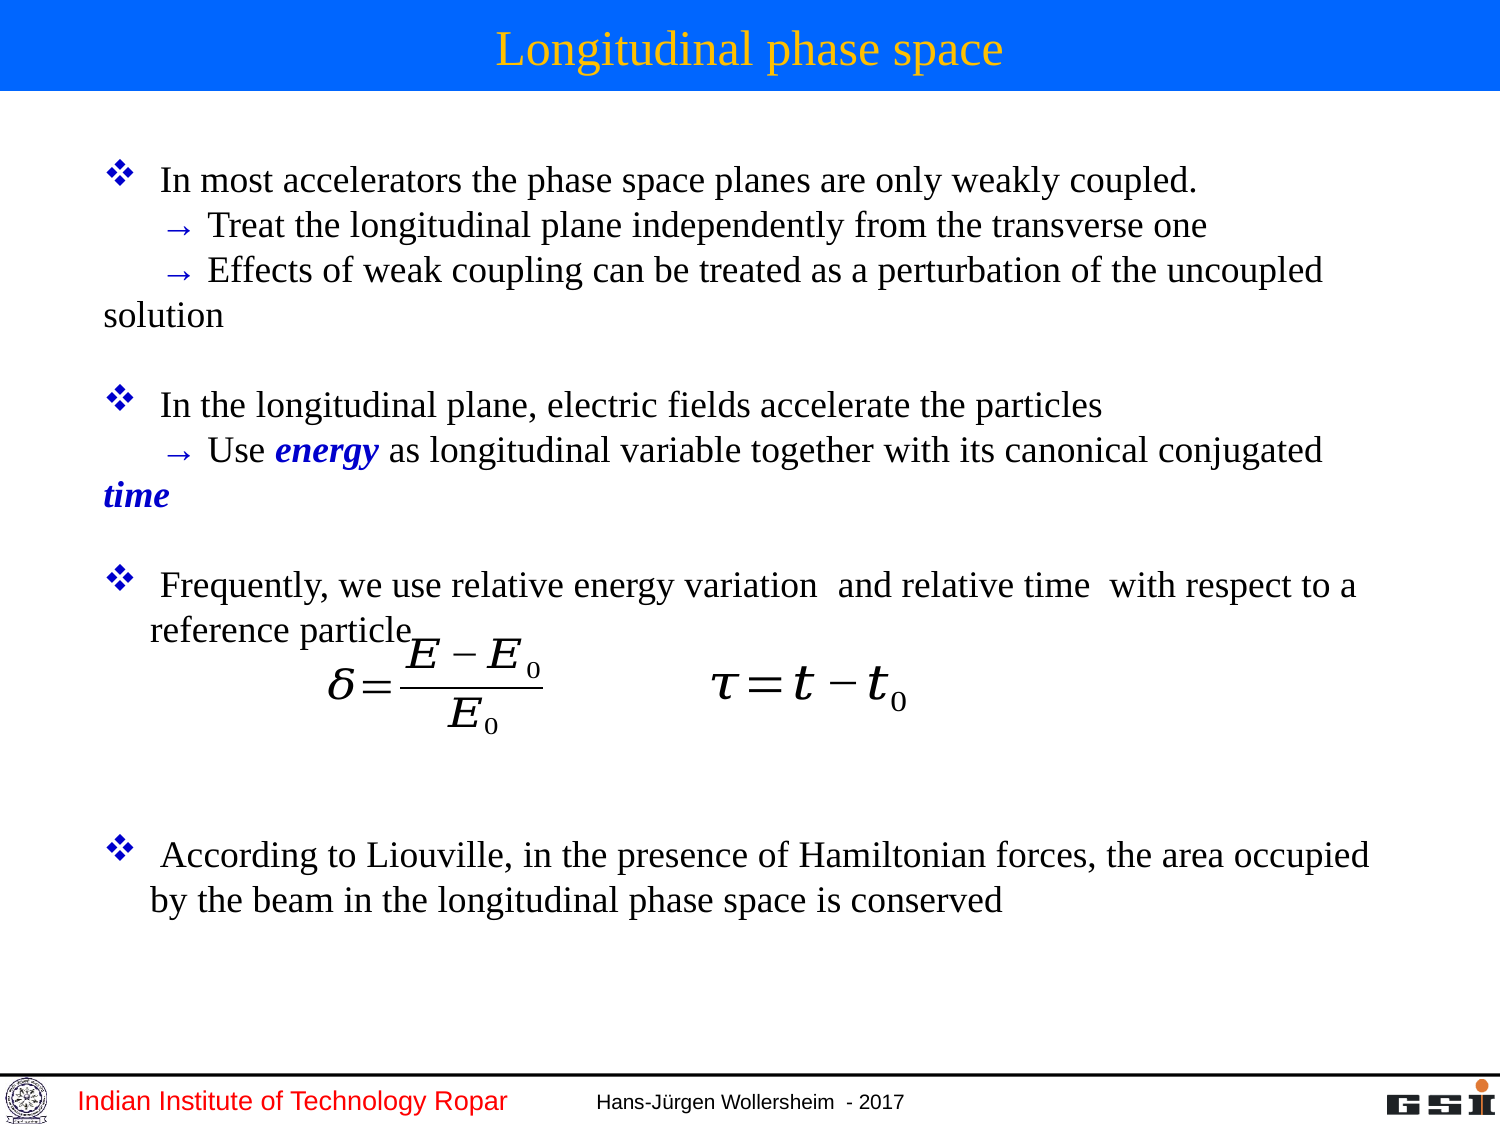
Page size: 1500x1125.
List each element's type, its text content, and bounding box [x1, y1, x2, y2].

title Longitudinal phase space [0, 0, 1500, 91]
picture [1387, 1079, 1495, 1115]
picture [5, 1077, 47, 1124]
